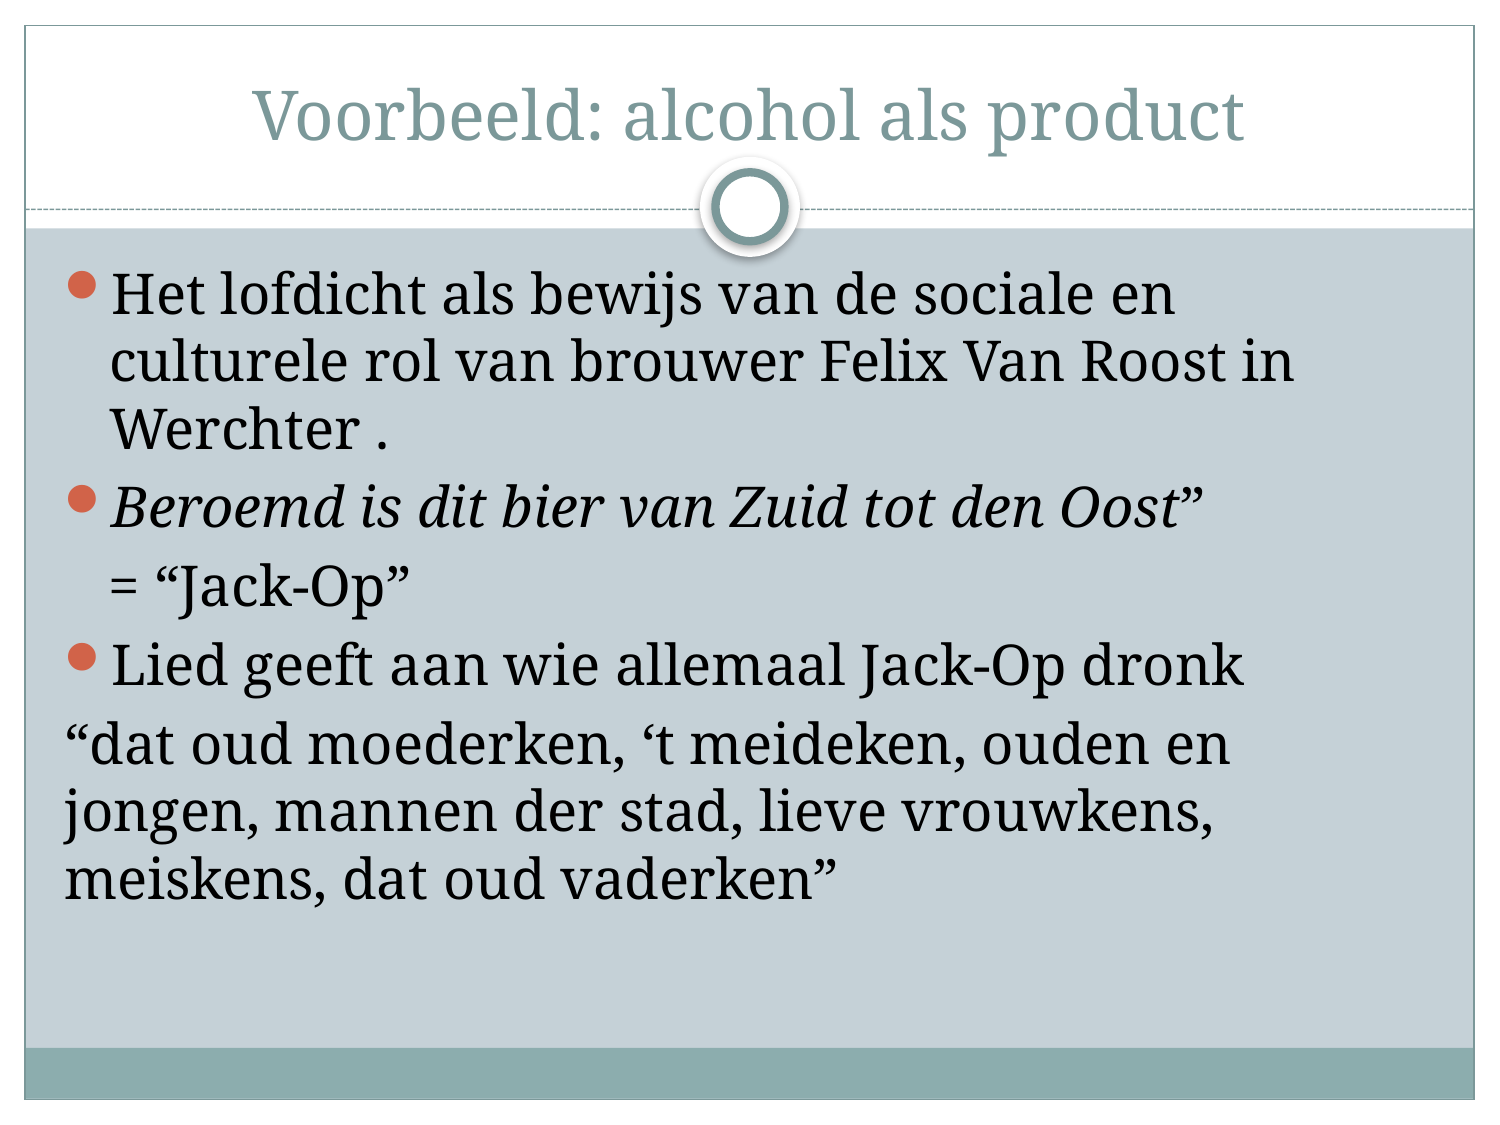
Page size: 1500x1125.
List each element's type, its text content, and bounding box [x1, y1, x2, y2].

list Het lofdicht als bewijs van de sociale en culturele rol van brouwer Felix Van Roost in Werchter . Beroemd is dit bier van Zuid tot den Oost” = “Jack-Op” Lied geeft aan wie allemaal Jack-Op dronk “dat oud moederken, ‘t meideken, ouden en jongen, mannen der stad, lieve vrouwkens, meiskens, dat oud vaderken” [49, 250, 1445, 1001]
title Voorbeeld: alcohol als product [49, 37, 1450, 162]
